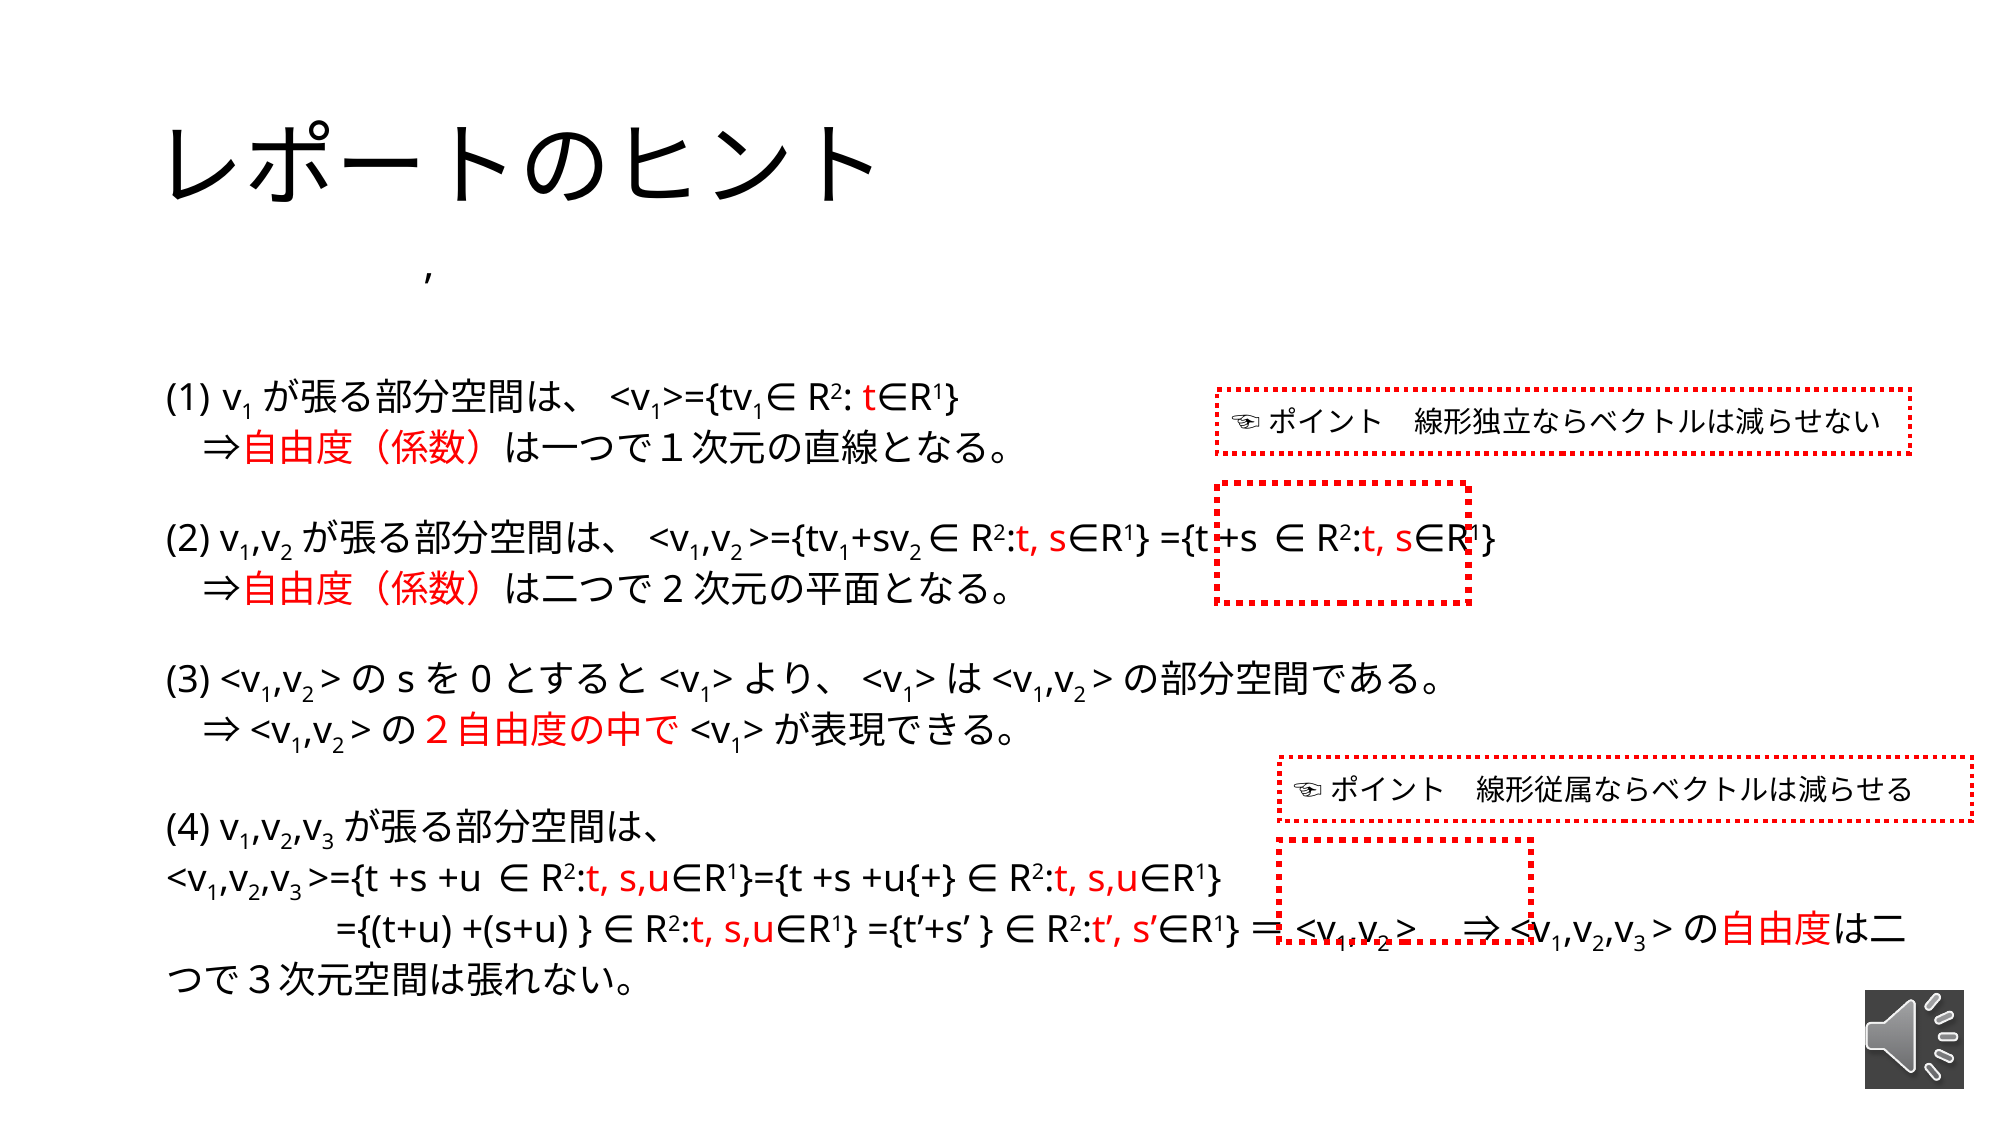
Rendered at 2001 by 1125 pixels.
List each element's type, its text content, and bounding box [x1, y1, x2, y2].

title レポートのヒント [137, 59, 1863, 278]
picture [1864, 989, 1965, 1090]
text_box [1217, 389, 1910, 603]
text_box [1279, 757, 1973, 943]
